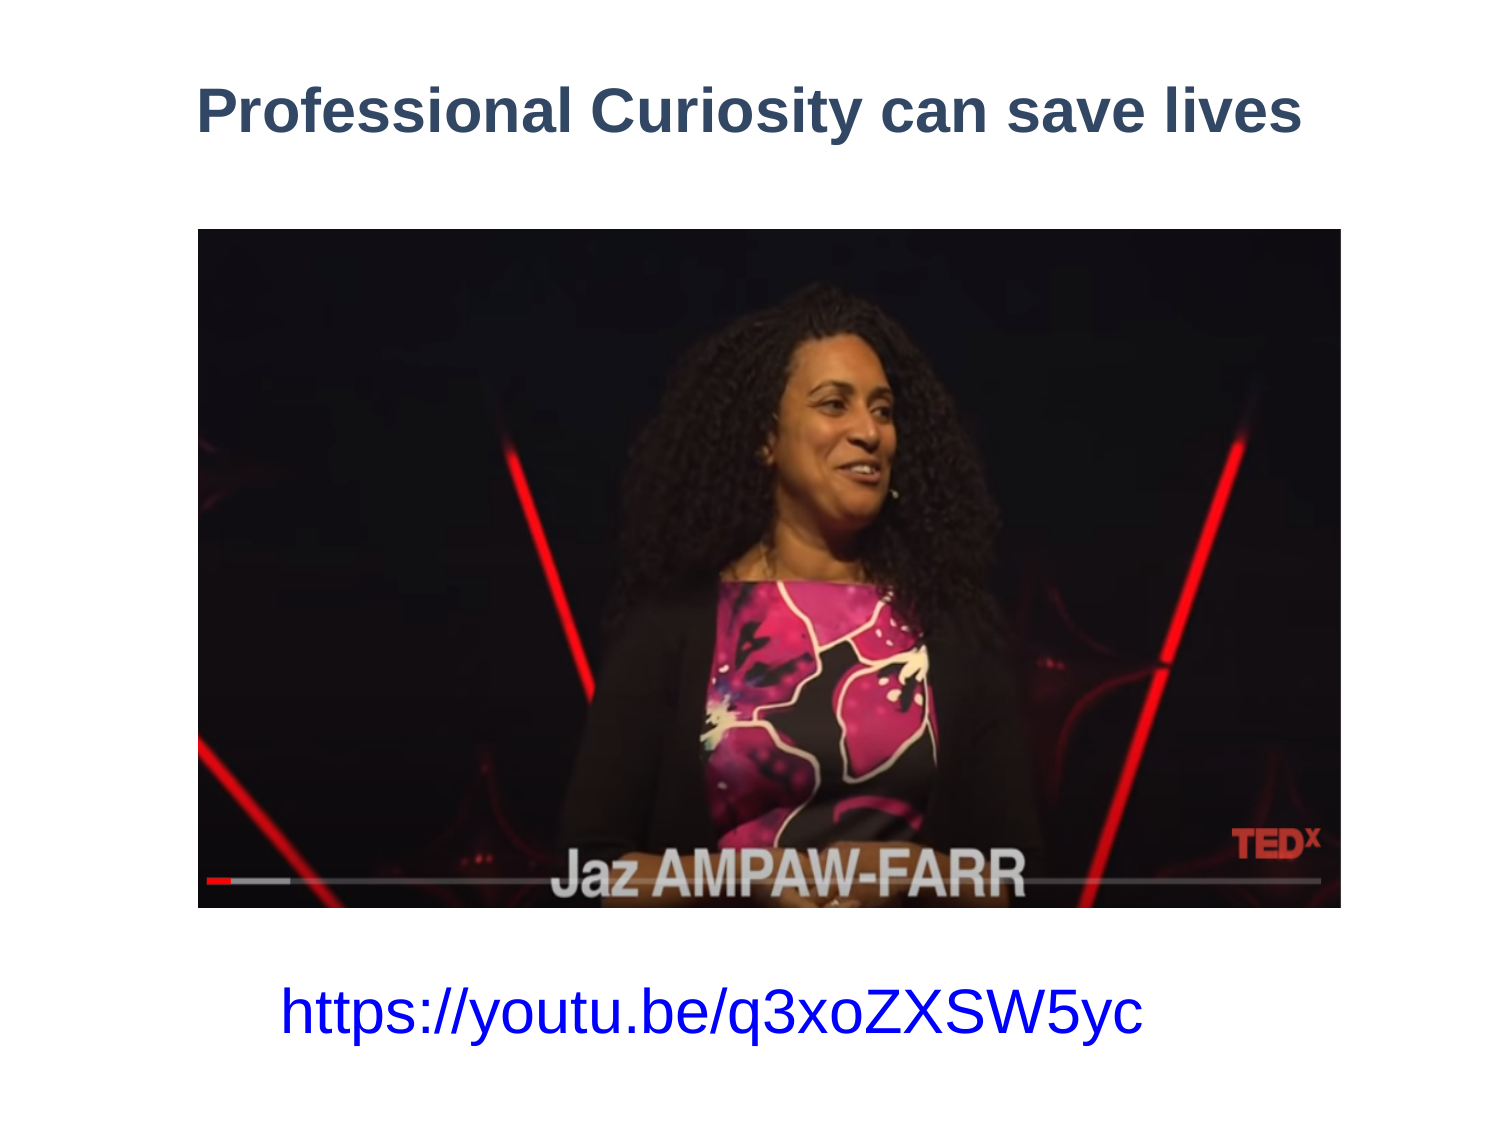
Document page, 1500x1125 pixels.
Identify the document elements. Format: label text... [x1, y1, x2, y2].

text_box Professional Curiosity can save lives [138, 61, 1363, 153]
picture [198, 229, 1342, 908]
text_box https://youtu.be/q3xoZXSW5yc [266, 962, 1500, 1054]
